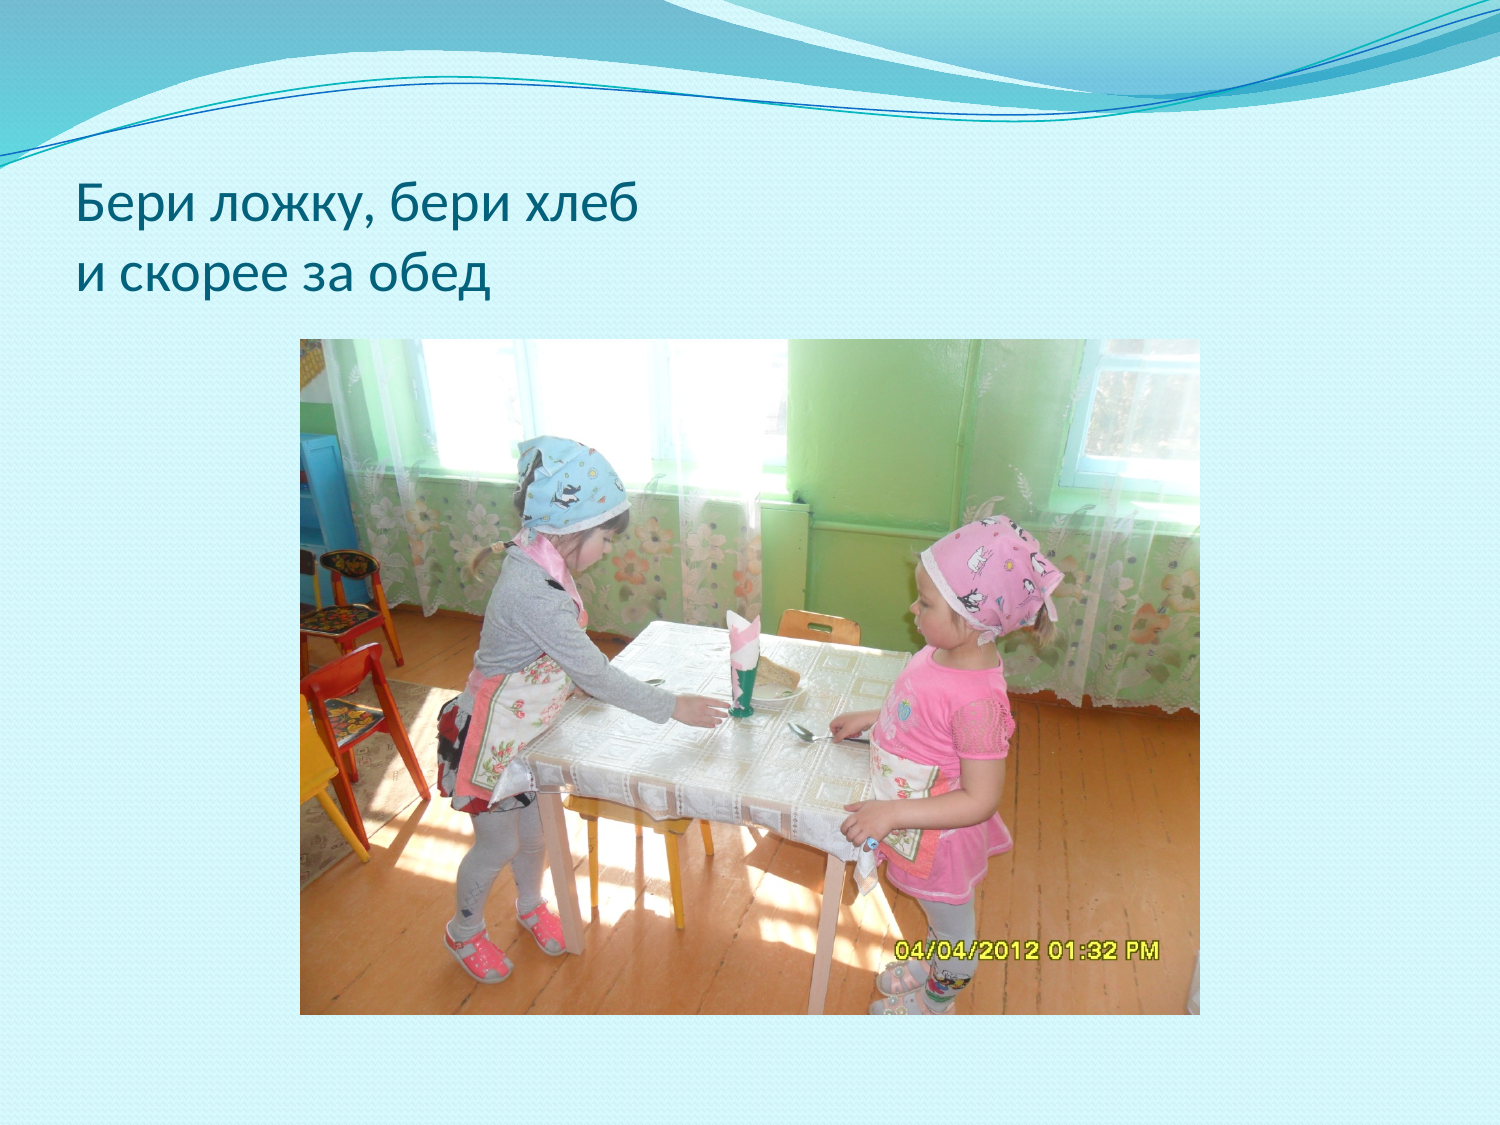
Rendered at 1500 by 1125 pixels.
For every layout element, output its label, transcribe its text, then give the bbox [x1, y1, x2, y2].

title Бери ложку, бери хлеб и скорее за обед [75, 115, 1425, 303]
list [299, 339, 1201, 1016]
